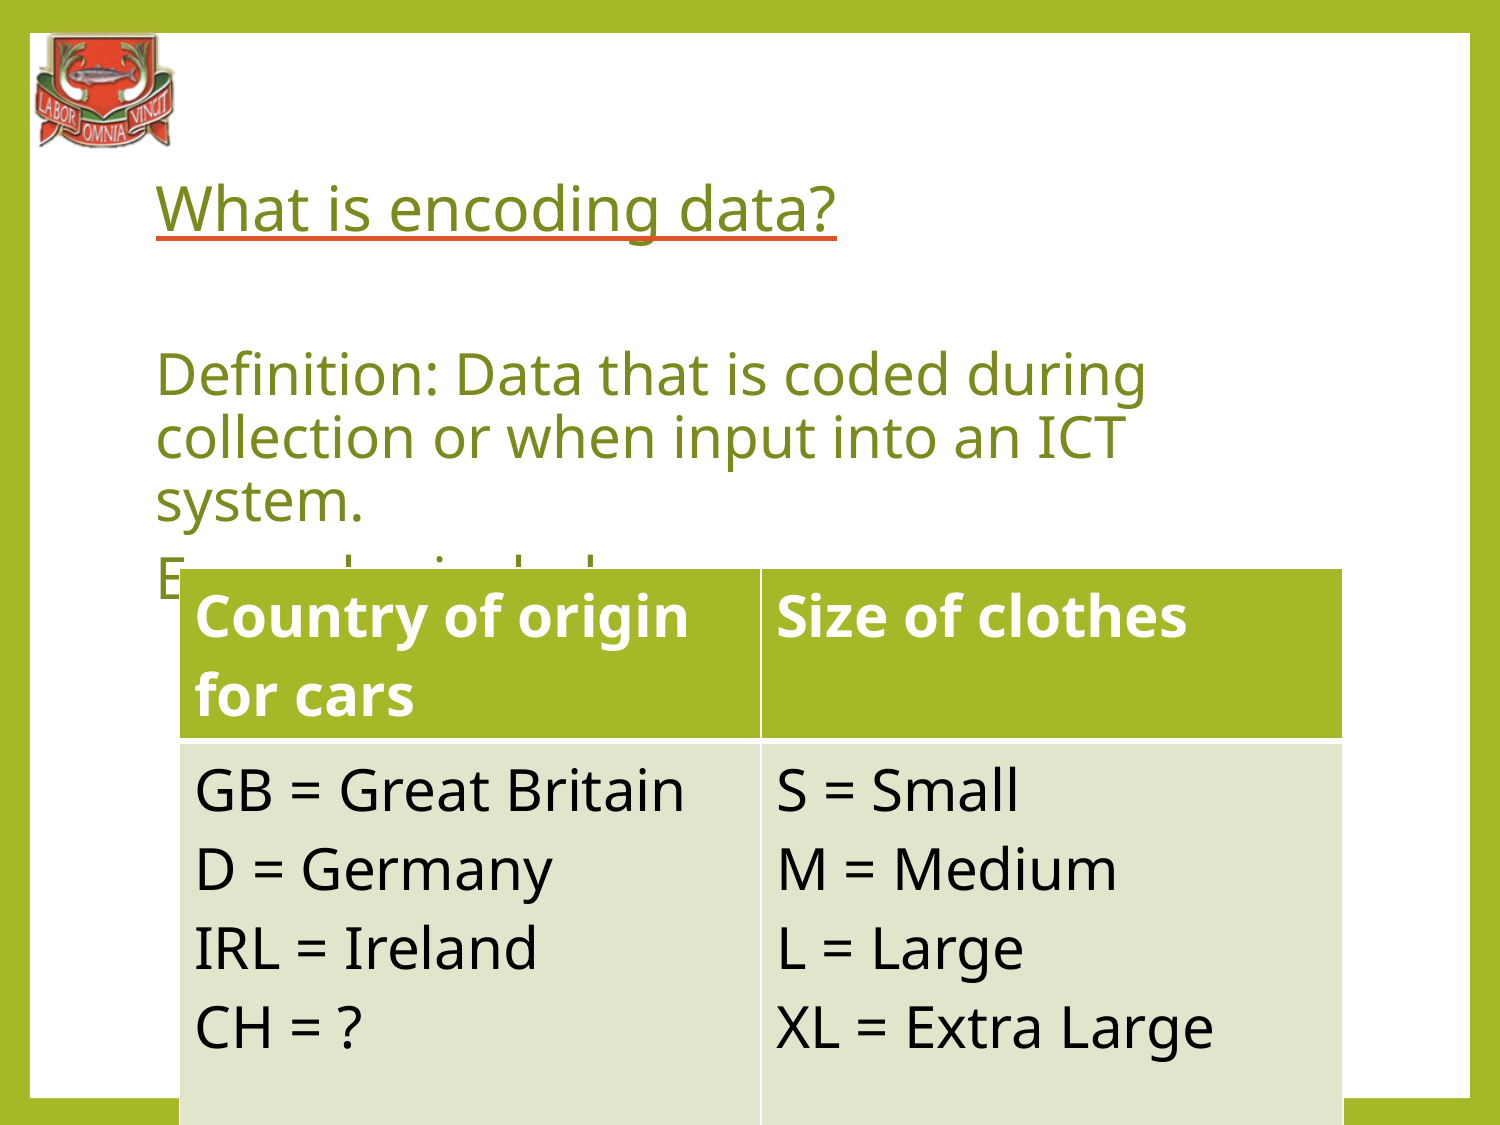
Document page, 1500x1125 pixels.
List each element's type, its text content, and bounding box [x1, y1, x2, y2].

picture [30, 19, 180, 166]
table_header Size of clothes [762, 569, 1342, 738]
table_header Country of origin for cars [180, 569, 760, 738]
title What is encoding data? [140, 99, 1356, 323]
table_cell S = Small M = Medium L = Large XL = Extra Large [762, 744, 1342, 1125]
table_cell GB = Great Britain D = Germany IRL = Ireland CH = ? [180, 744, 760, 1125]
list Definition: Data that is coded during collection or when input into an ICT system. Examples include: [140, 337, 1356, 1000]
